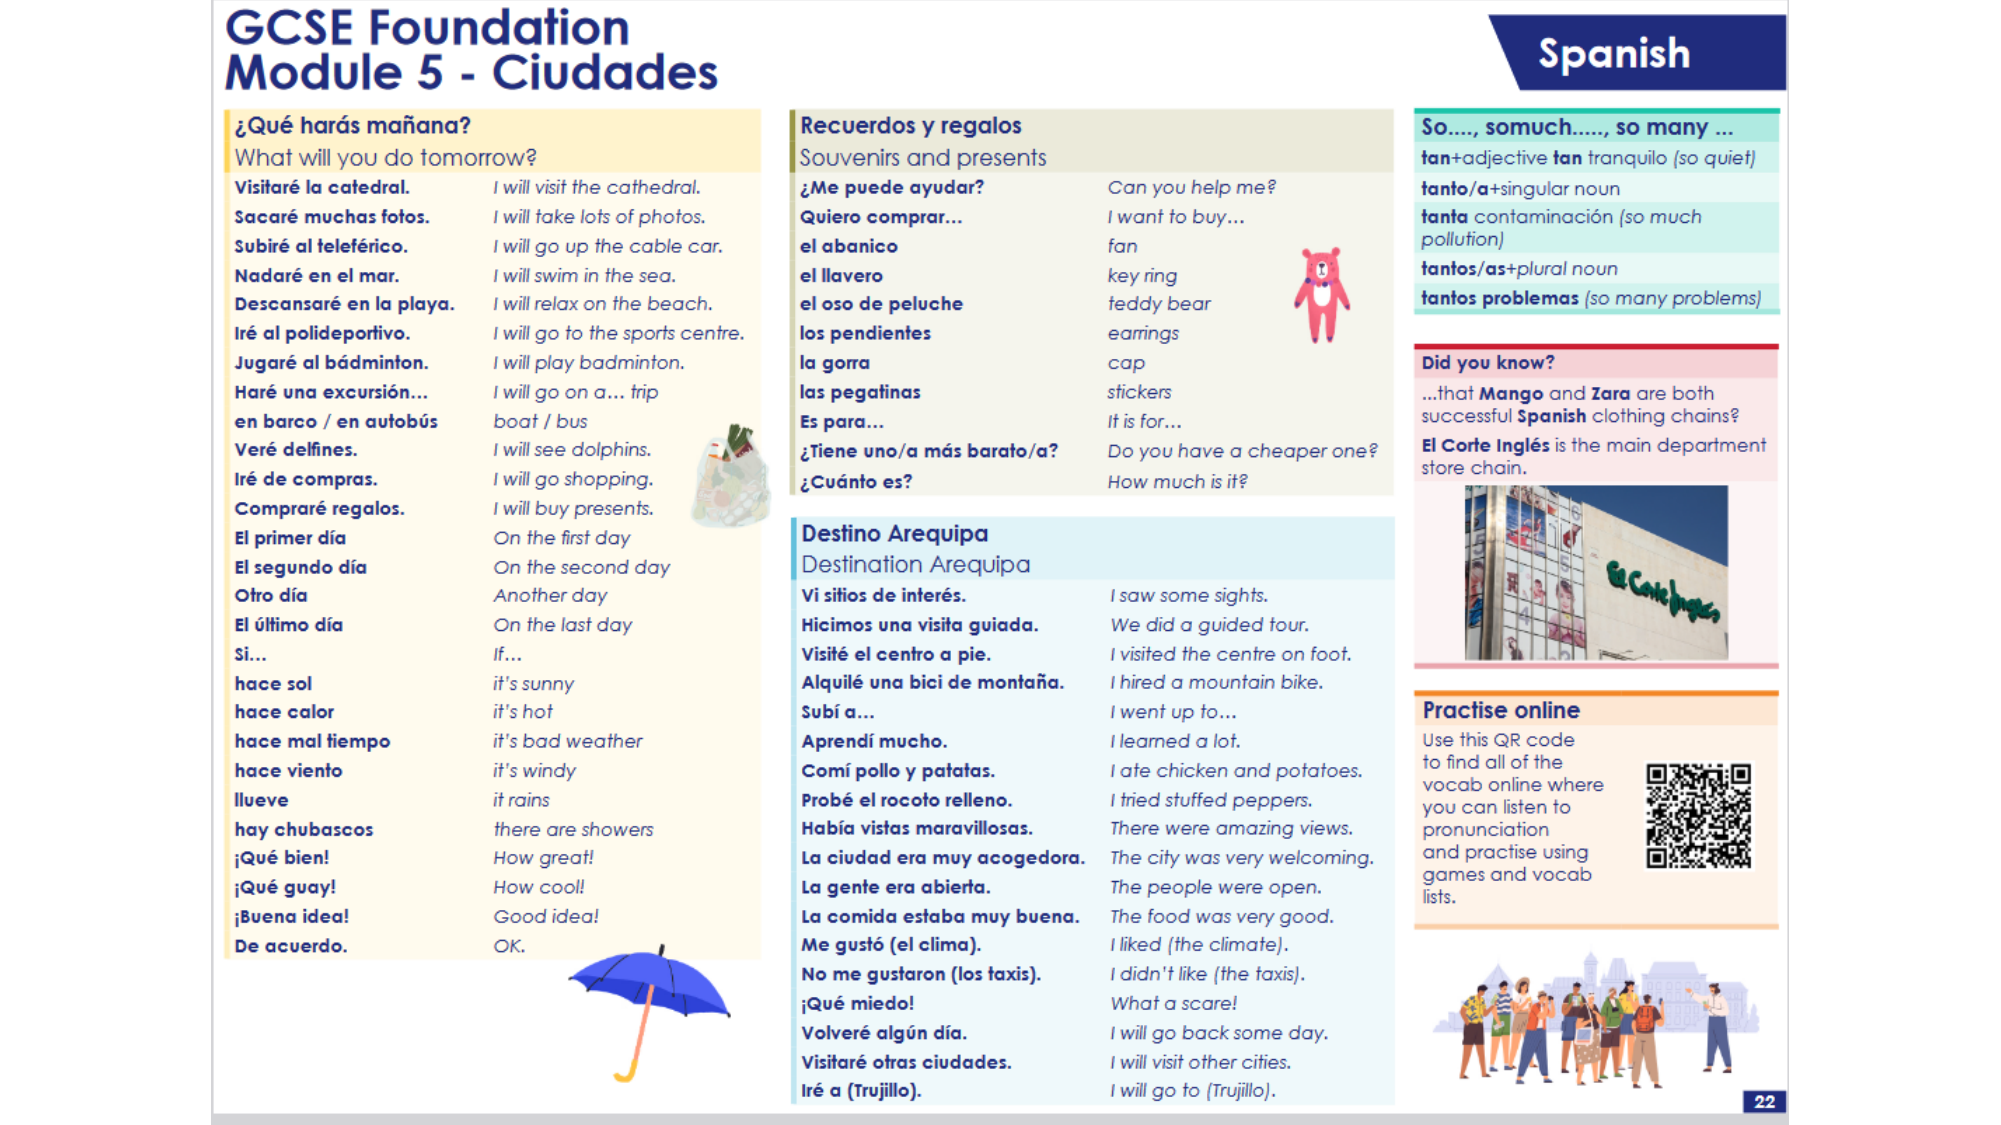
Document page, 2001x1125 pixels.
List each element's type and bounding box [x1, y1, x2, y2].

picture [211, 0, 1789, 1125]
